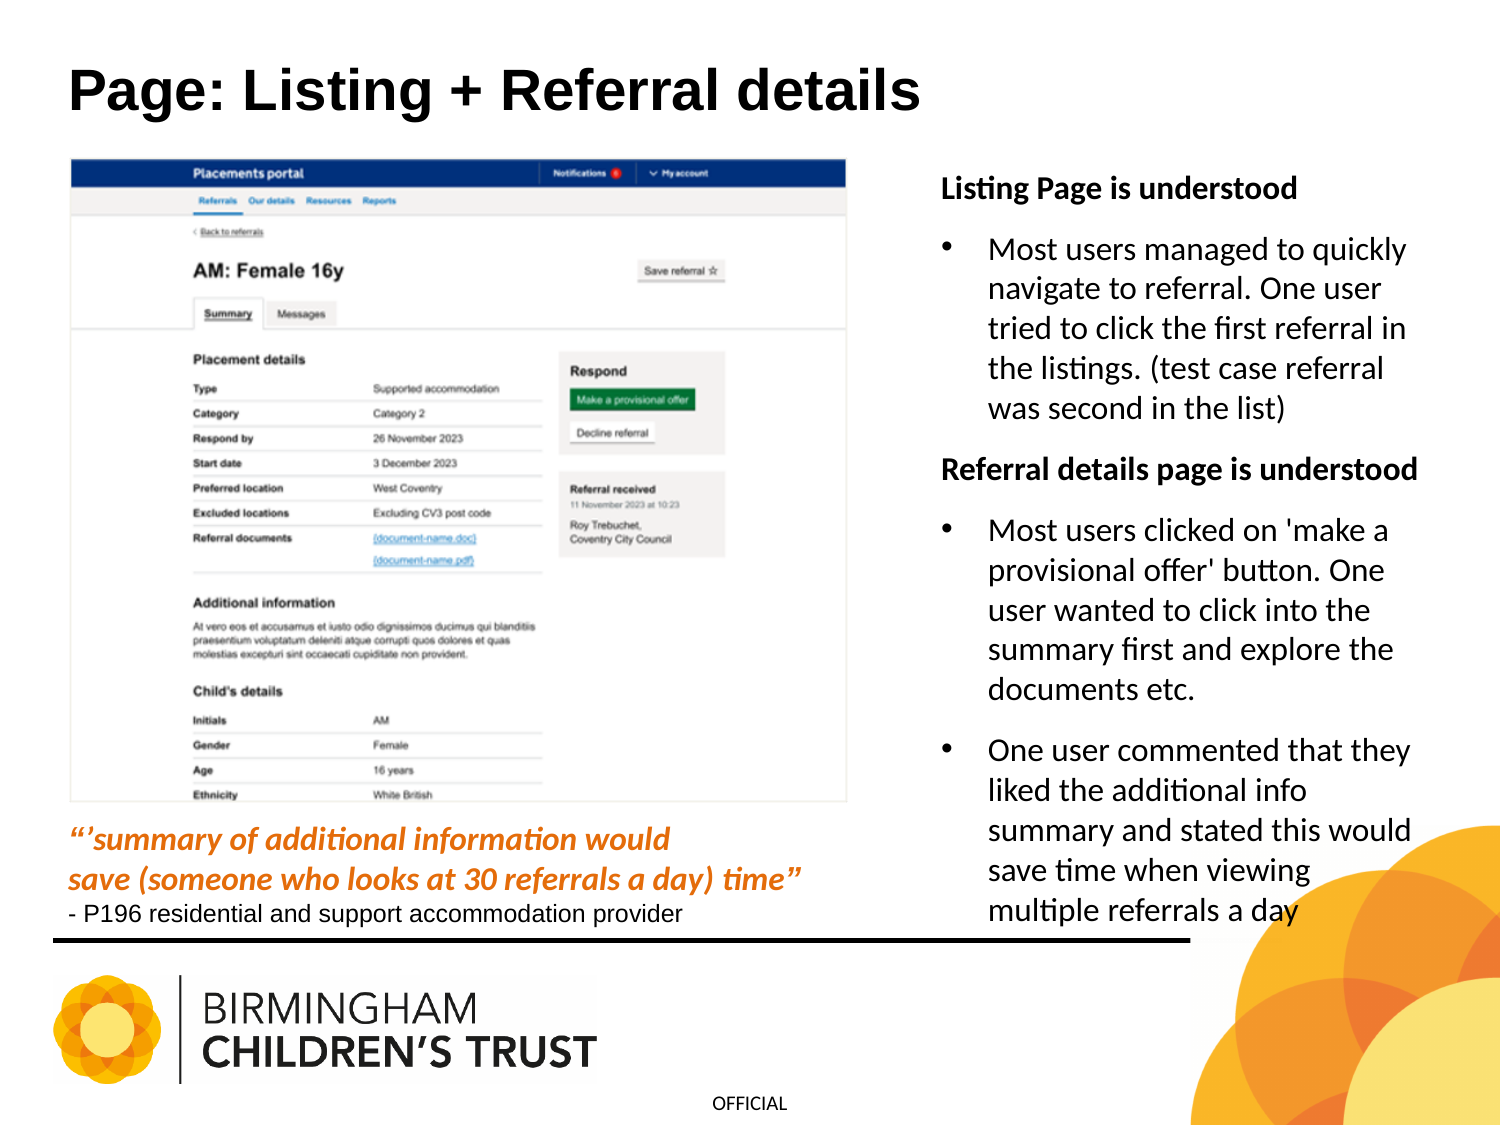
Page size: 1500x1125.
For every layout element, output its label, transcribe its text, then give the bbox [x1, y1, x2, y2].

picture [69, 157, 848, 803]
text_box Listing Page is understood Most users managed to quickly navigate to referral. One user tried to click the first referral in the listings. (test case referral was second in the list) Referral details page is understood Most users clicked on 'make a provisional offer' button. One user wanted to click into the summary first and explore the documents etc. One user commented that they liked the additional info summary and stated this would save time when viewing multiple referrals a day [926, 158, 1445, 936]
title Page: Listing + Referral details [53, 45, 1365, 171]
picture [1191, 826, 1500, 1125]
picture [53, 975, 597, 1084]
text_box “’summary of additional information would save (someone who looks at 30 referrals a day) time” - P196 residential and support accommodation provider [53, 809, 947, 935]
